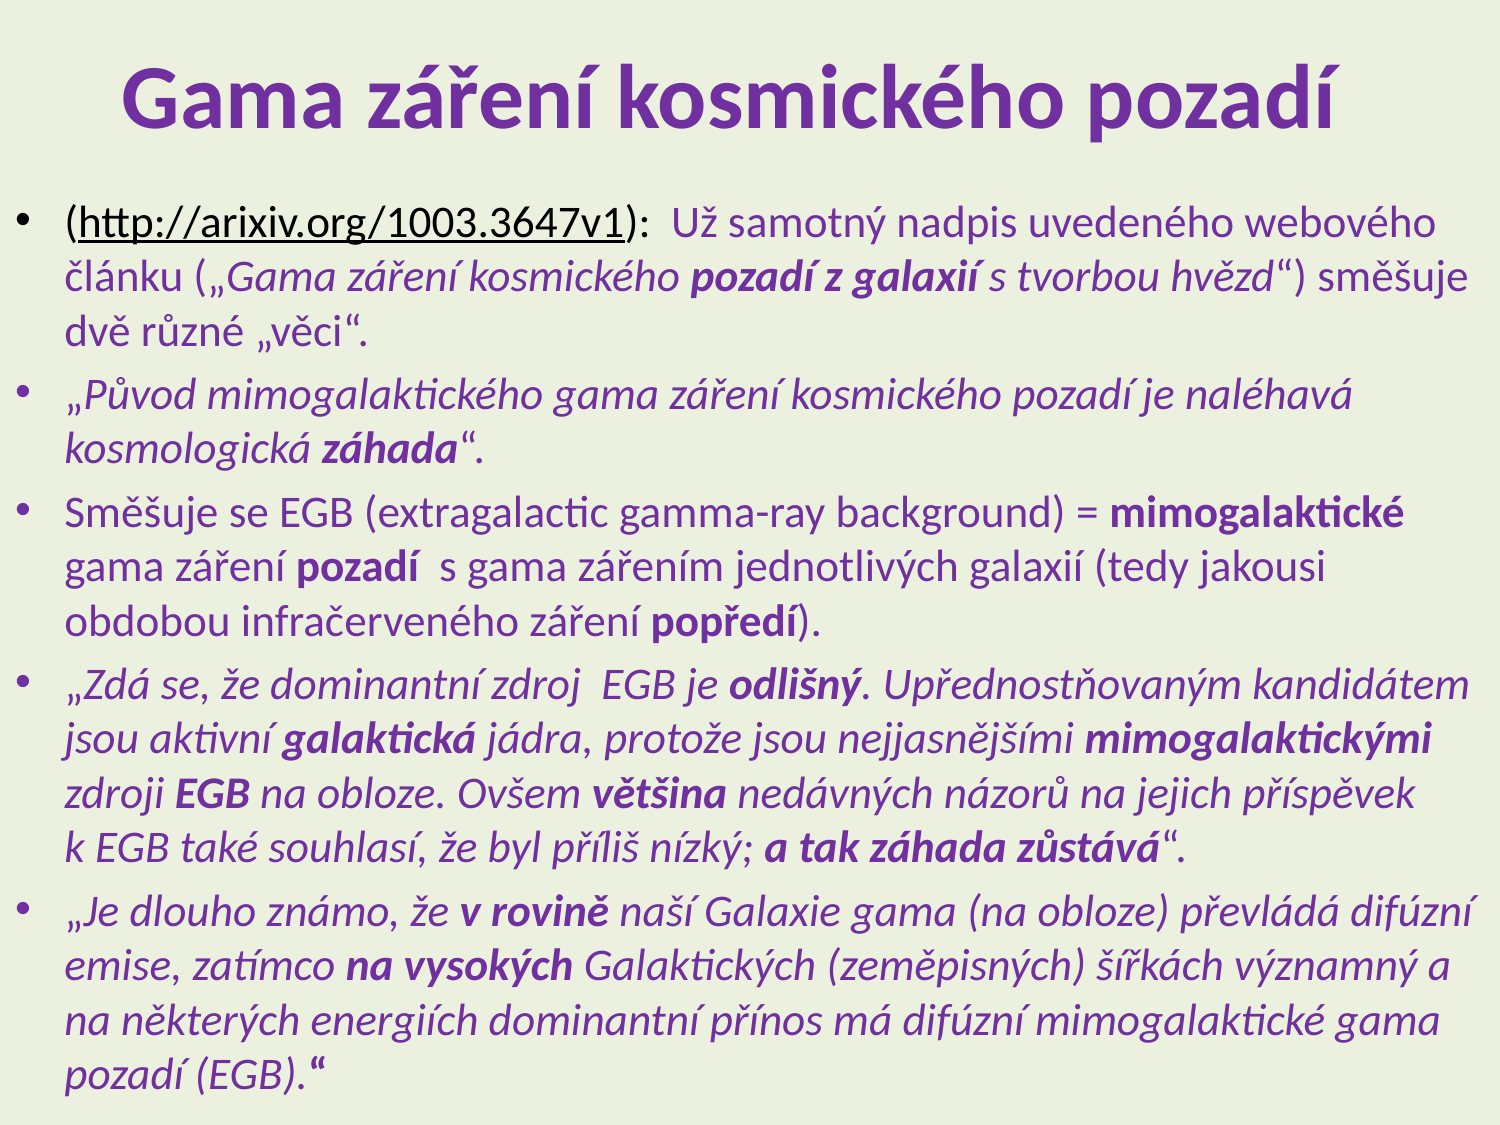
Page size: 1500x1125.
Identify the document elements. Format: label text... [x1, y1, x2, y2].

title Gama záření kosmického pozadí [64, 0, 1415, 184]
list (http://arixiv.org/1003.3647v1): Už samotný nadpis uvedeného webového článku („Gama záření kosmického pozadí z galaxií s tvorbou hvězd“) směšuje dvě různé „věci“. „Původ mimogalaktického gama záření kosmického pozadí je naléhavá kosmologická záhada“. Směšuje se EGB (extragalactic gamma-ray background) = mimogalaktické gama záření pozadí s gama zářením jednotlivých galaxií (tedy jakousi obdobou infračerveného záření popředí). „Zdá se, že dominantní zdroj EGB je odlišný. Upřednostňovaným kandidátem jsou aktivní galaktická jádra, protože jsou nejjasnějšími mimogalaktickými zdroji EGB na obloze. Ovšem většina nedávných názorů na jejich příspěvek k EGB také souhlasí, že byl příliš nízký; a tak záhada zůstává“. „Je dlouho známo, že v rovině naší Galaxie gama (na obloze) převládá difúzní emise, zatímco na vysokých Galaktických (zeměpisných) šířkách významný a na některých energiích dominantní přínos má difúzní mimogalaktické gama pozadí (EGB).“ [0, 184, 1500, 1125]
